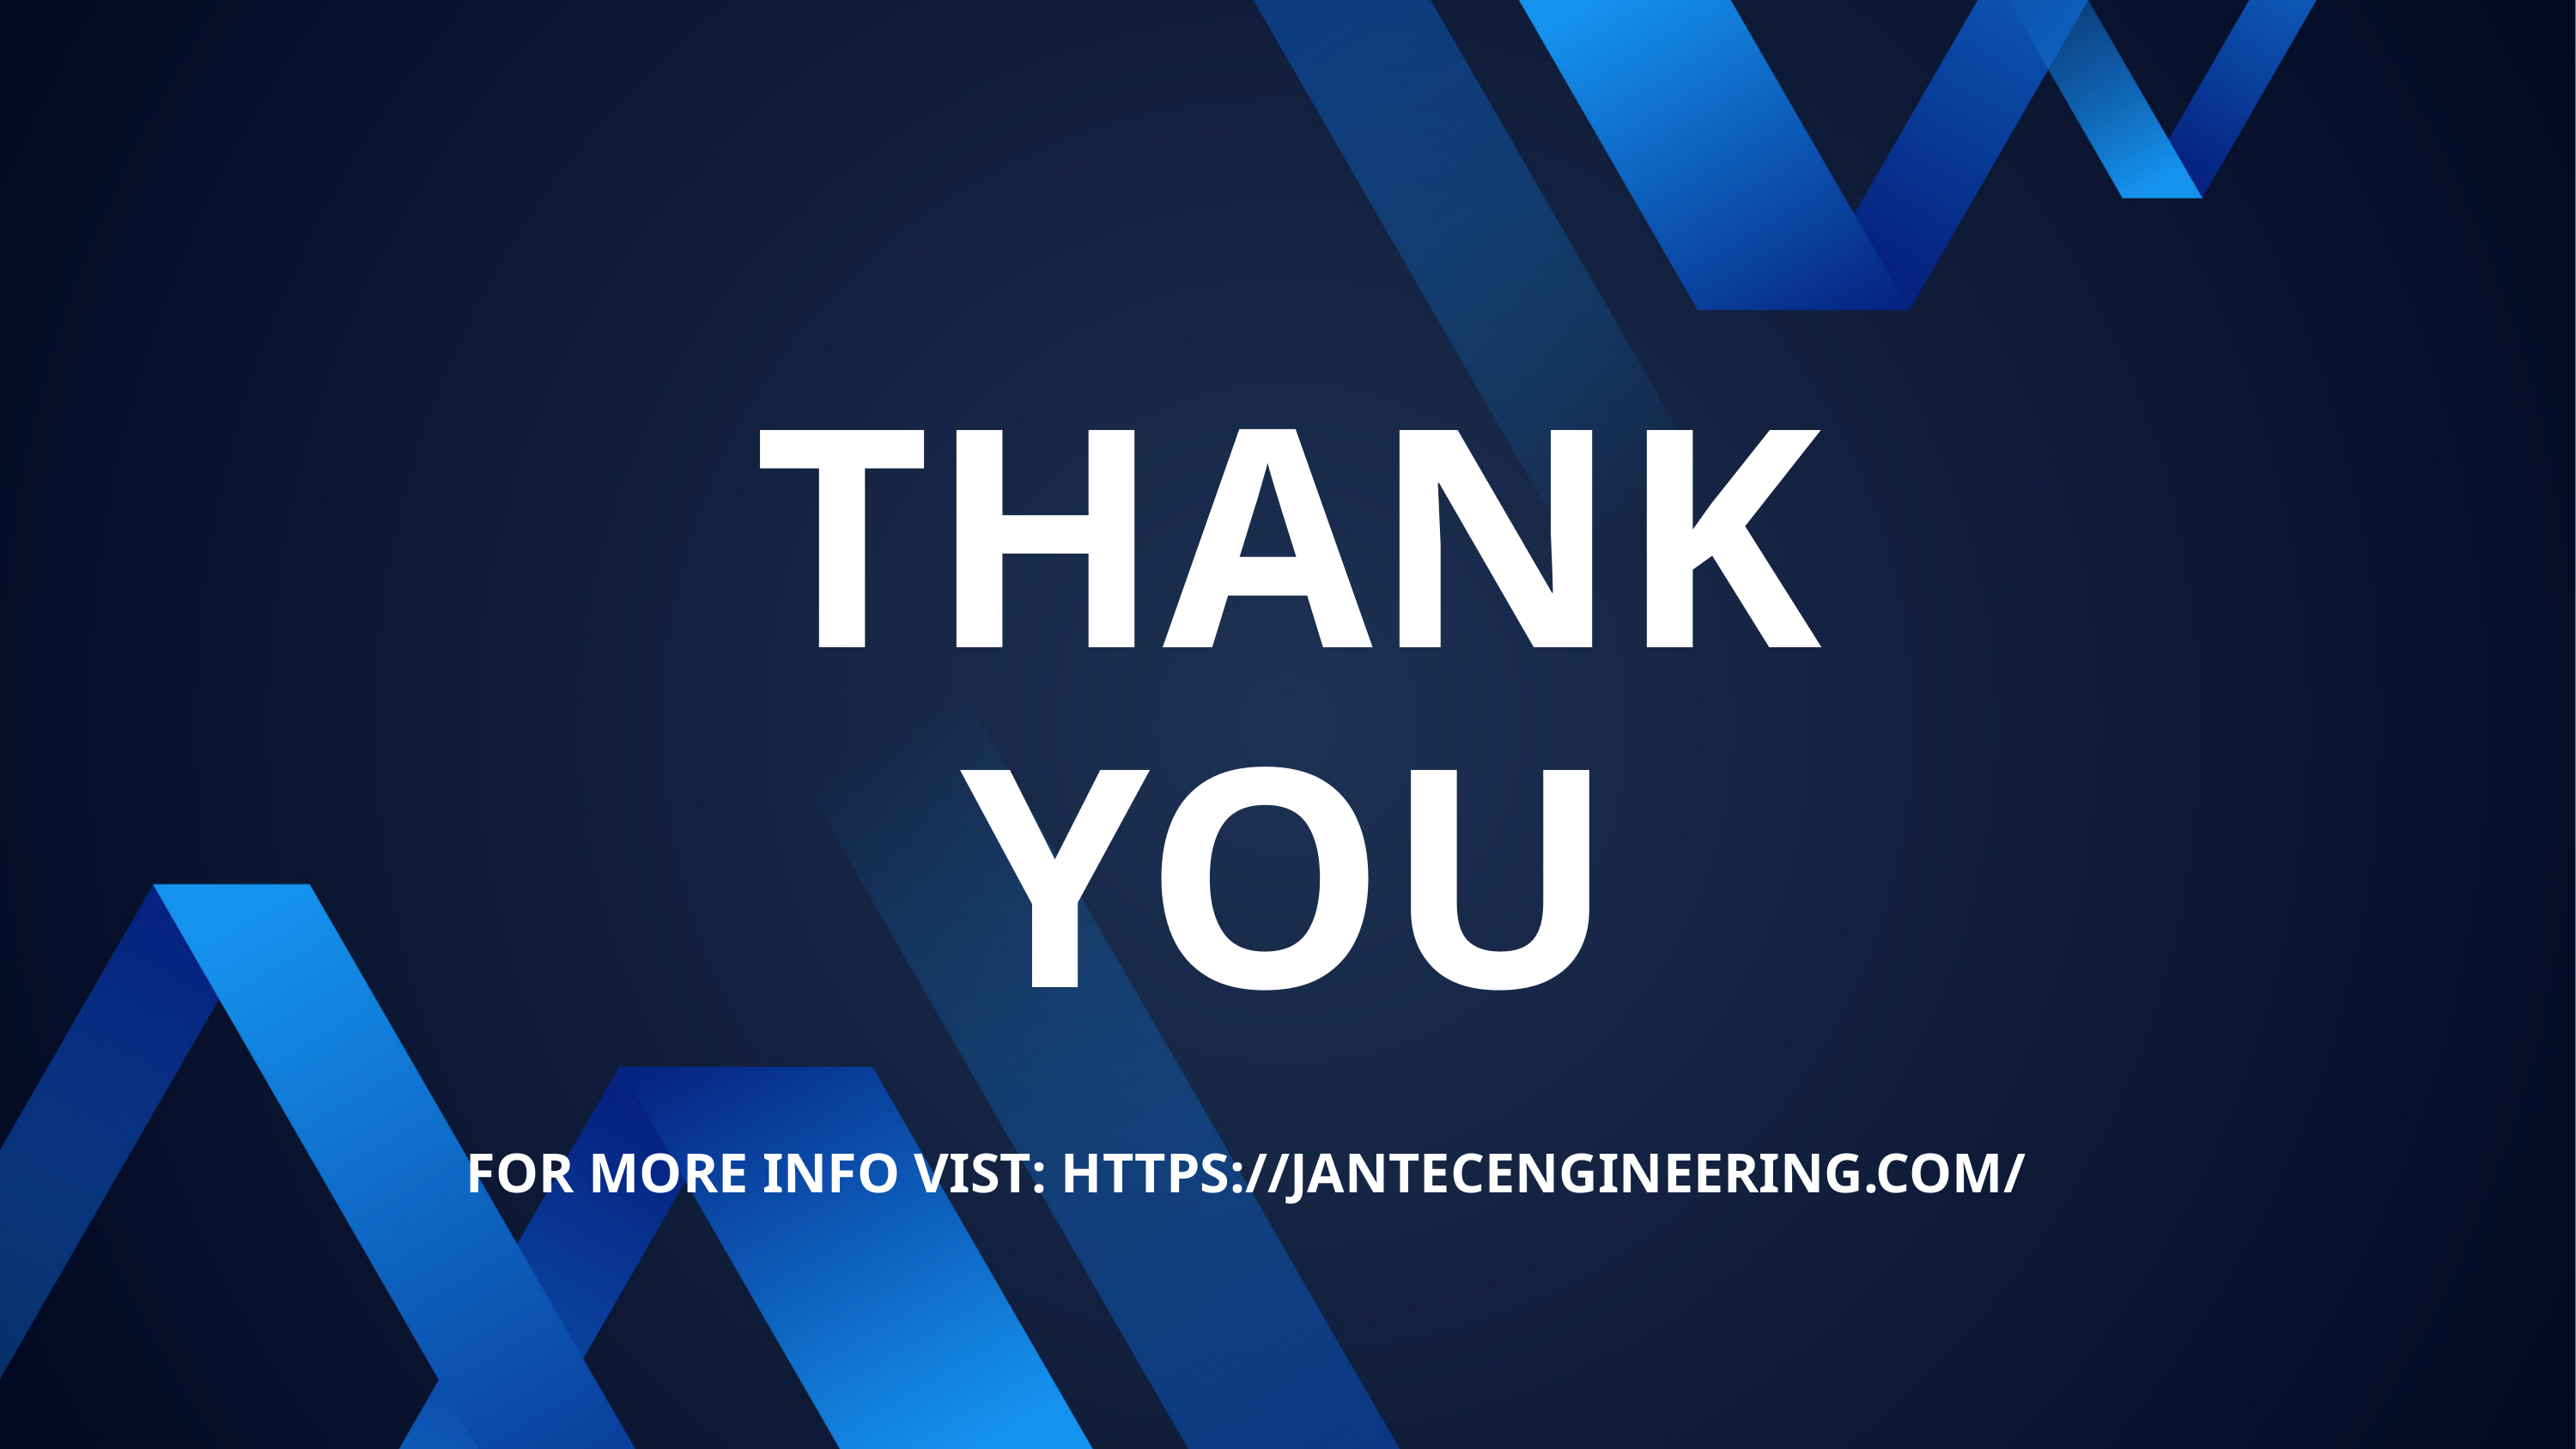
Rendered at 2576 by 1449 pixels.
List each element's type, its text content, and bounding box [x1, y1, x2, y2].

text_box [0, 0, 2576, 1449]
text_box FOR MORE INFO VIST: HTTPS://JANTECENGINEERING.COM/ [63, 1143, 2432, 1203]
text_box THANK YOU [565, 367, 2010, 1049]
